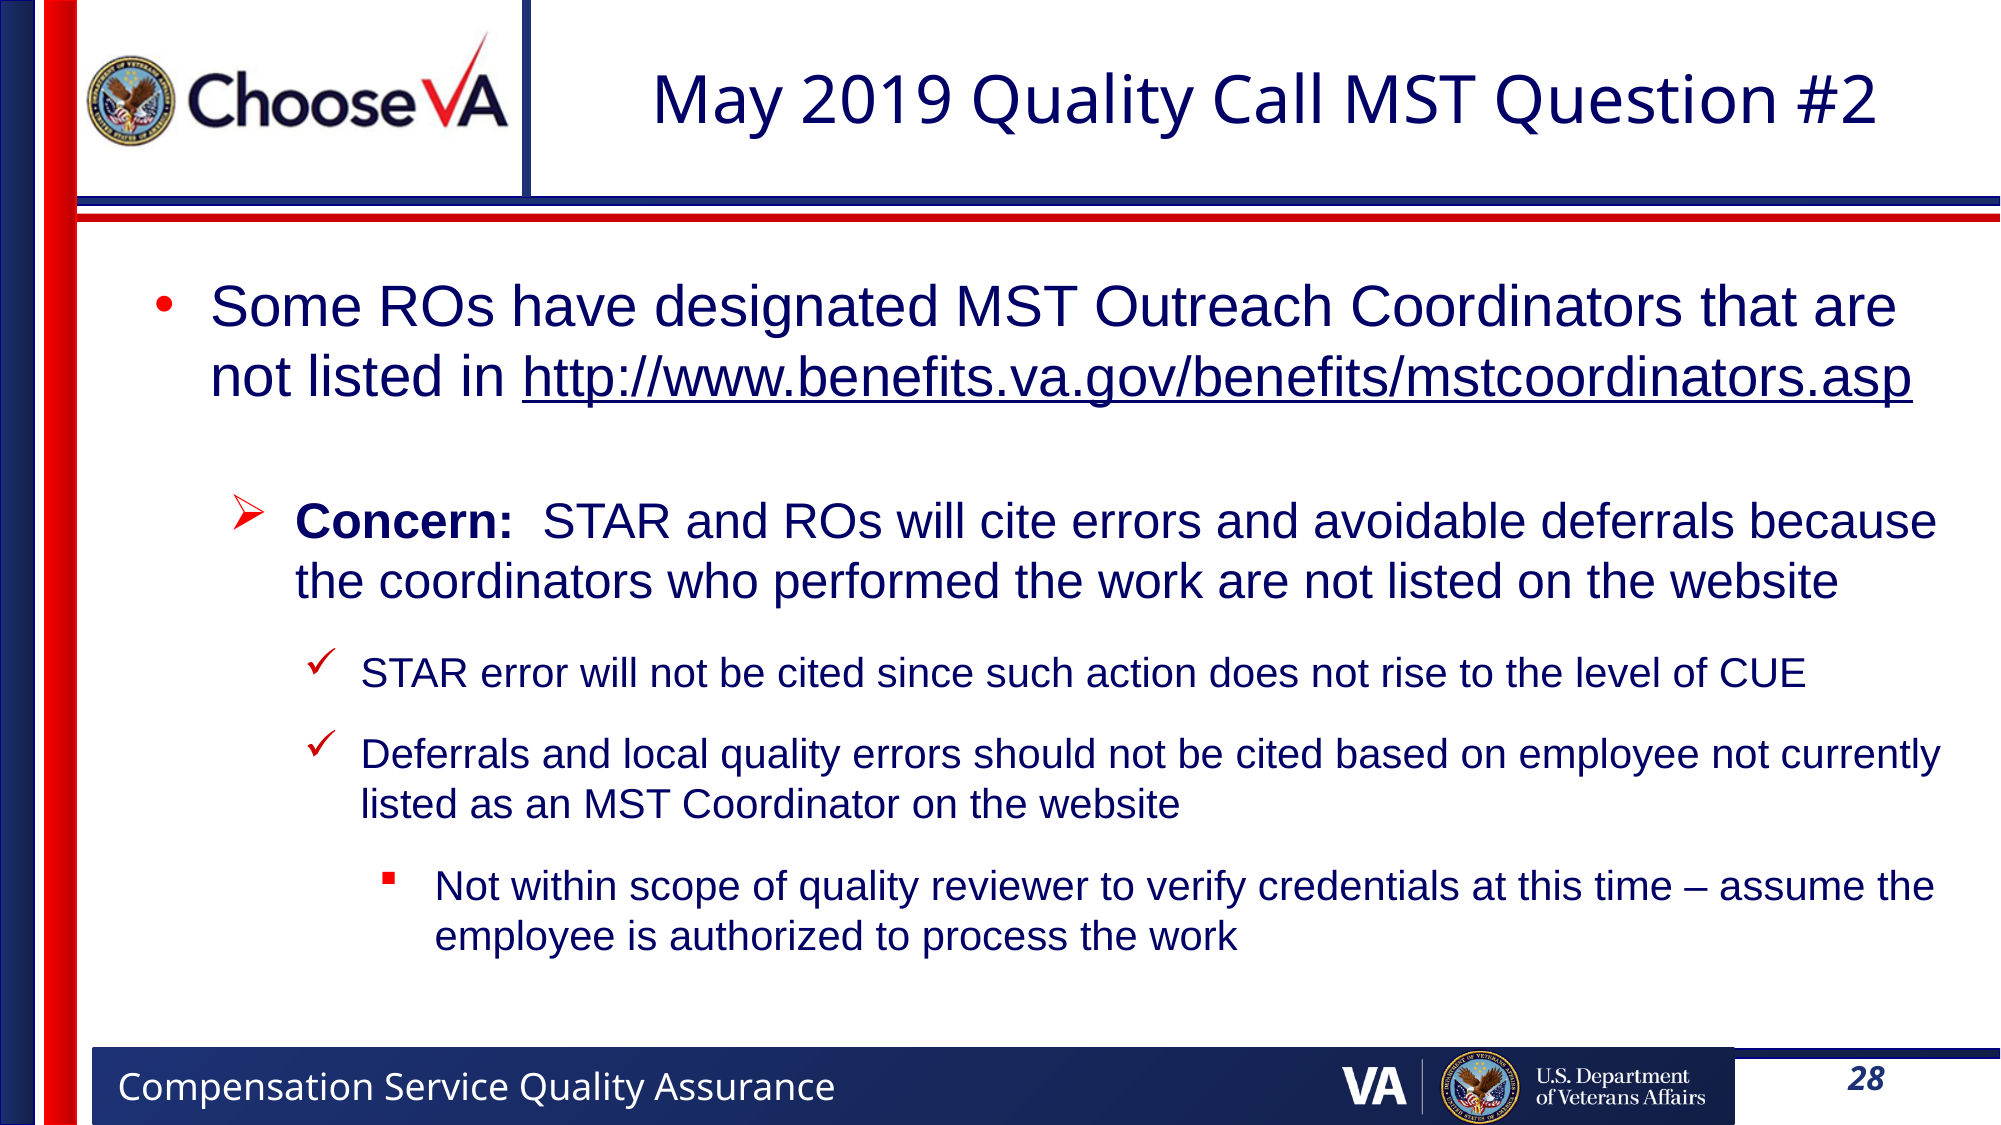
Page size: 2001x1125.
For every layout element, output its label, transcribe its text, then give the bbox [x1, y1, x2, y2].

slide_number 28 [1733, 1042, 2000, 1118]
picture [1342, 1049, 1705, 1125]
picture [84, 15, 515, 157]
title May 2019 Quality Call MST Question #2 [531, 0, 2000, 194]
list Some ROs have designated MST Outreach Coordinators that are not listed in http://www.benefits.va.gov/benefits/mstcoordinators.asp Concern: STAR and ROs will cite errors and avoidable deferrals because the coordinators who performed the work are not listed on the website STAR error will not be cited since such action does not rise to the level of CUE Deferrals and local quality errors should not be cited based on employee not currently listed as an MST Coordinator on the website Not within scope of quality reviewer to verify credentials at this time – assume the employee is authorized to process the work [138, 260, 1967, 1031]
